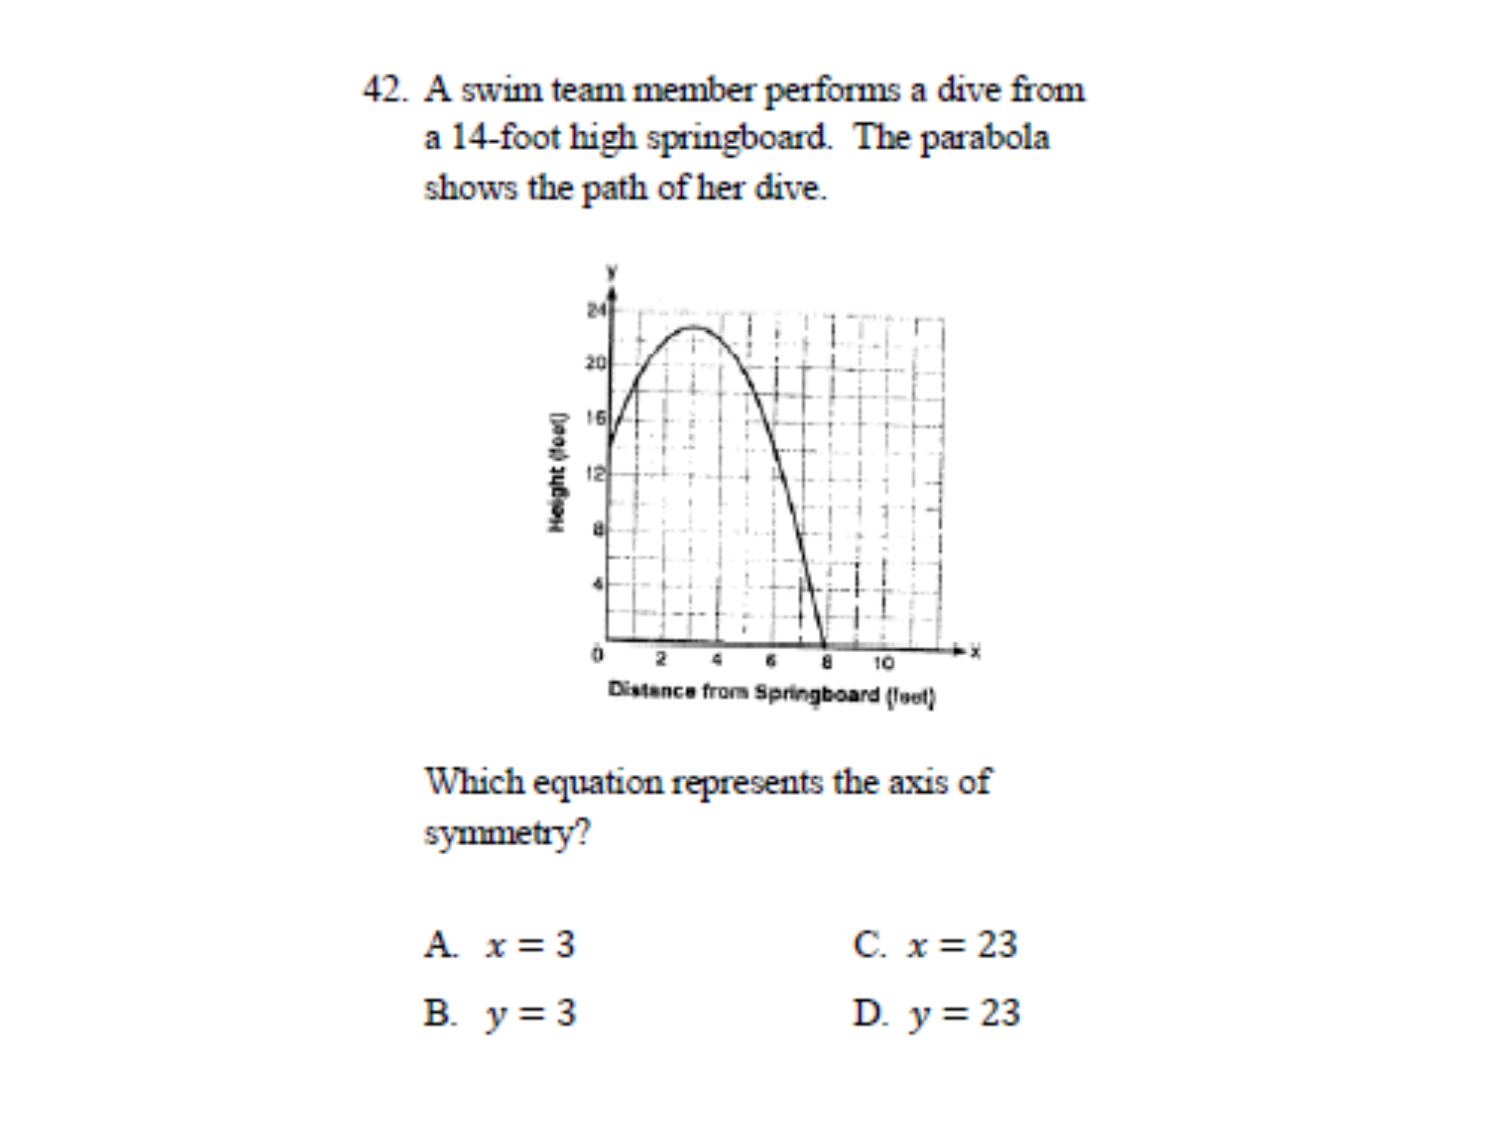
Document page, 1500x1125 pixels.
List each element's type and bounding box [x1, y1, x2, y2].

picture [324, 37, 1163, 1084]
